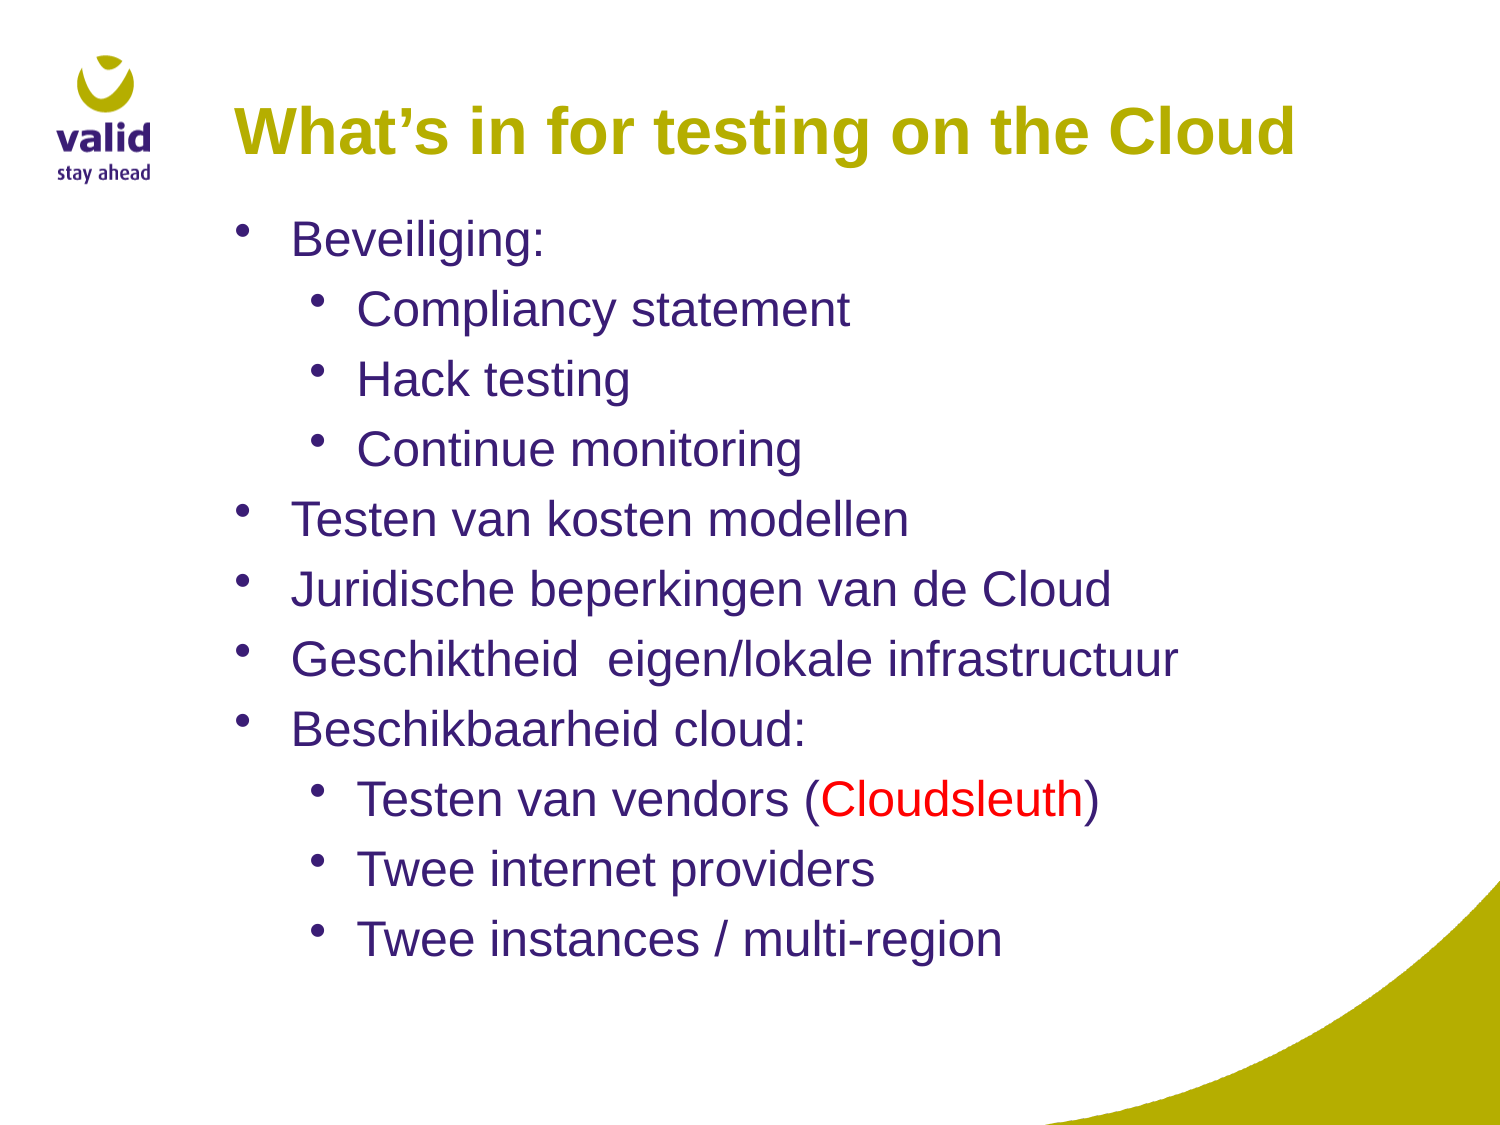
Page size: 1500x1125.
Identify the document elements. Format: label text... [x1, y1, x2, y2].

picture [977, 881, 1500, 1125]
picture [0, 0, 206, 236]
title What’s in for testing on the Cloud [234, 87, 1426, 169]
list Beveiliging: Compliancy statement Hack testing Continue monitoring Testen van kosten modellen Juridische beperkingen van de Cloud Geschiktheid eigen/lokale infrastructuur Beschikbaarheid cloud: Testen van vendors (Cloudsleuth) Twee internet providers Twee instances / multi-region [234, 206, 1412, 622]
